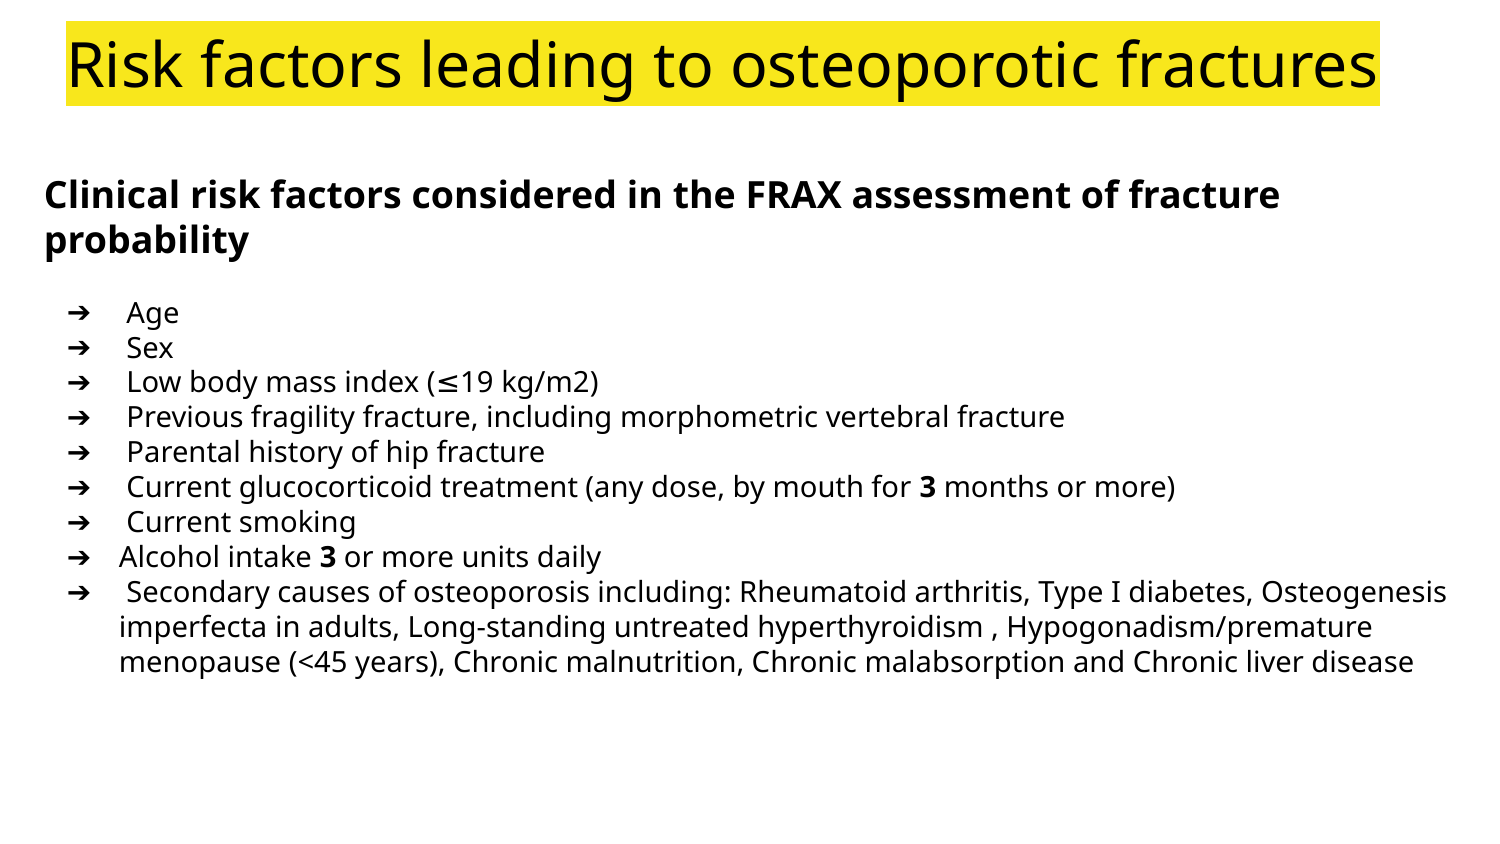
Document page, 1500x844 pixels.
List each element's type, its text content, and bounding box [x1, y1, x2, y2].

title Risk factors leading to osteoporotic fractures [51, 10, 1449, 105]
list Clinical risk factors considered in the FRAX assessment of fracture probability Age Sex Low body mass index (≤19 kg/m2) Previous fragility fracture, including morphometric vertebral fracture Parental history of hip fracture Current glucocorticoid treatment (any dose, by mouth for 3 months or more) Current smoking Alcohol intake 3 or more units daily Secondary causes of osteoporosis including: Rheumatoid arthritis, Type I diabetes, Osteogenesis imperfecta in adults, Long-standing untreated hyperthyroidism , Hypogonadism/premature menopause (<45 years), Chronic malnutrition, Chronic malabsorption and Chronic liver disease [29, 155, 1488, 716]
